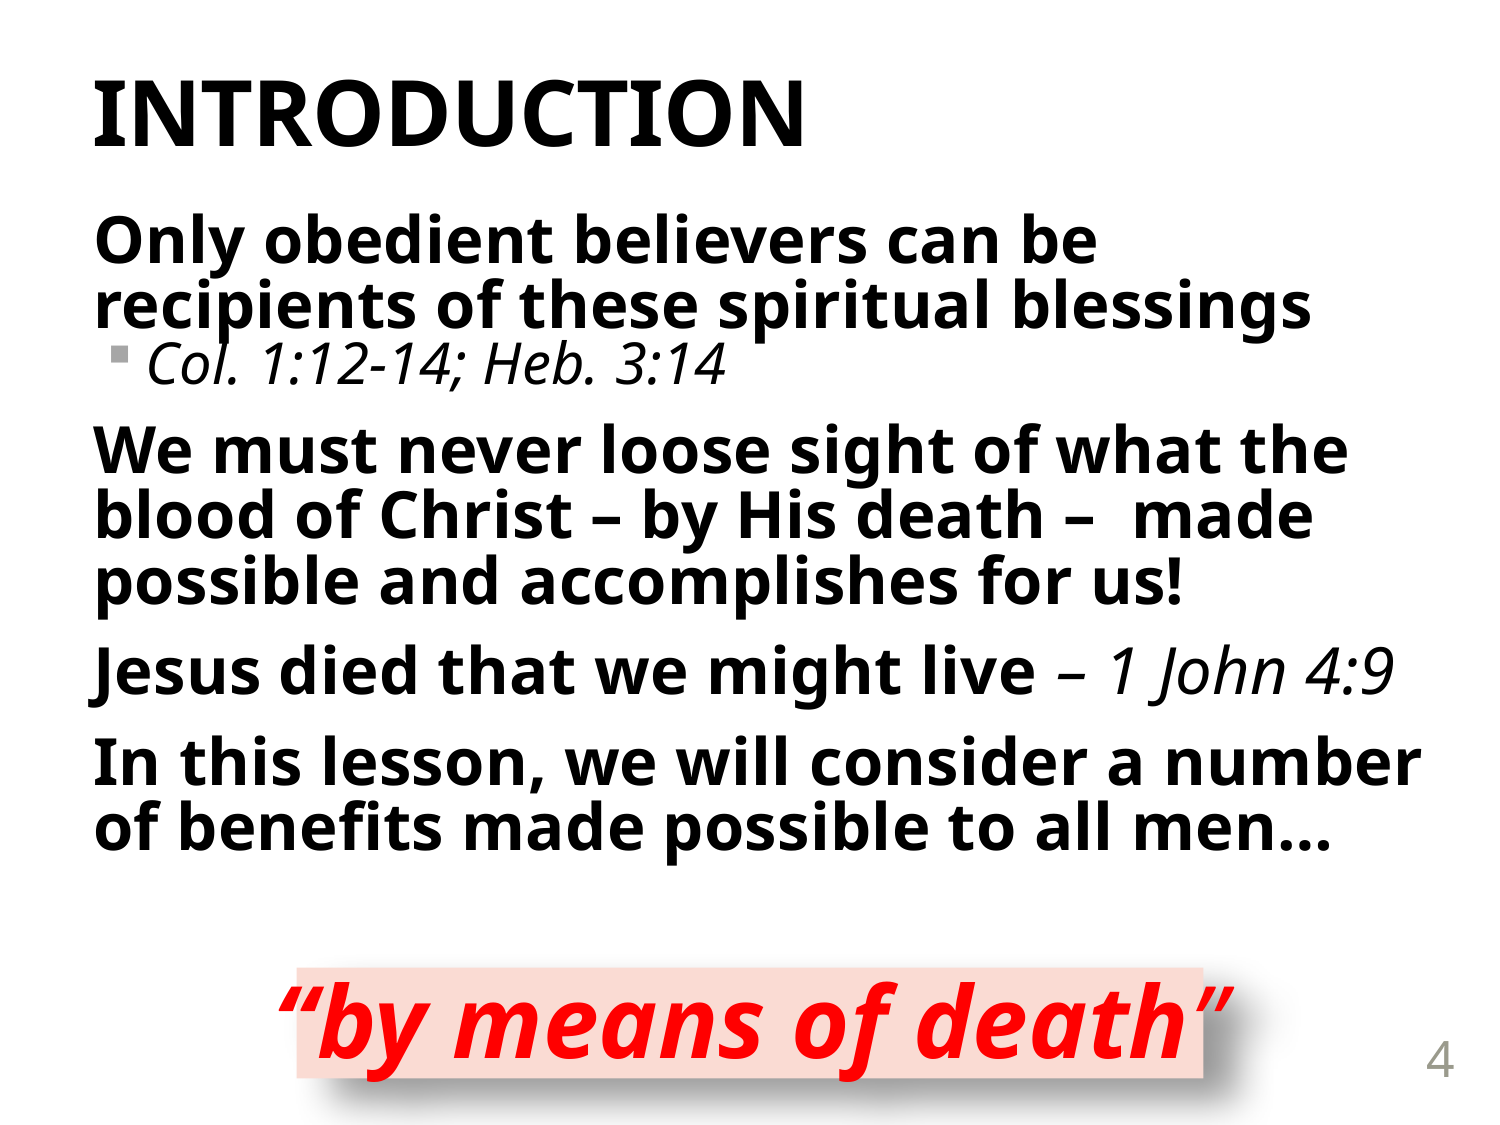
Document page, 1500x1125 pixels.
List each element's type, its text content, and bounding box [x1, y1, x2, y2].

list Only obedient believers can be recipients of these spiritual blessings Col. 1:12-14; Heb. 3:14 We must never loose sight of what the blood of Christ – by His death – made possible and accomplishes for us! Jesus died that we might live – 1 John 4:9 In this lesson, we will consider a number of benefits made possible to all men… [78, 204, 1447, 971]
slide_number 4 [1384, 1012, 1498, 1110]
title INTRODUCTION [77, 48, 1347, 174]
text_box “by means of death” [296, 967, 1204, 1079]
